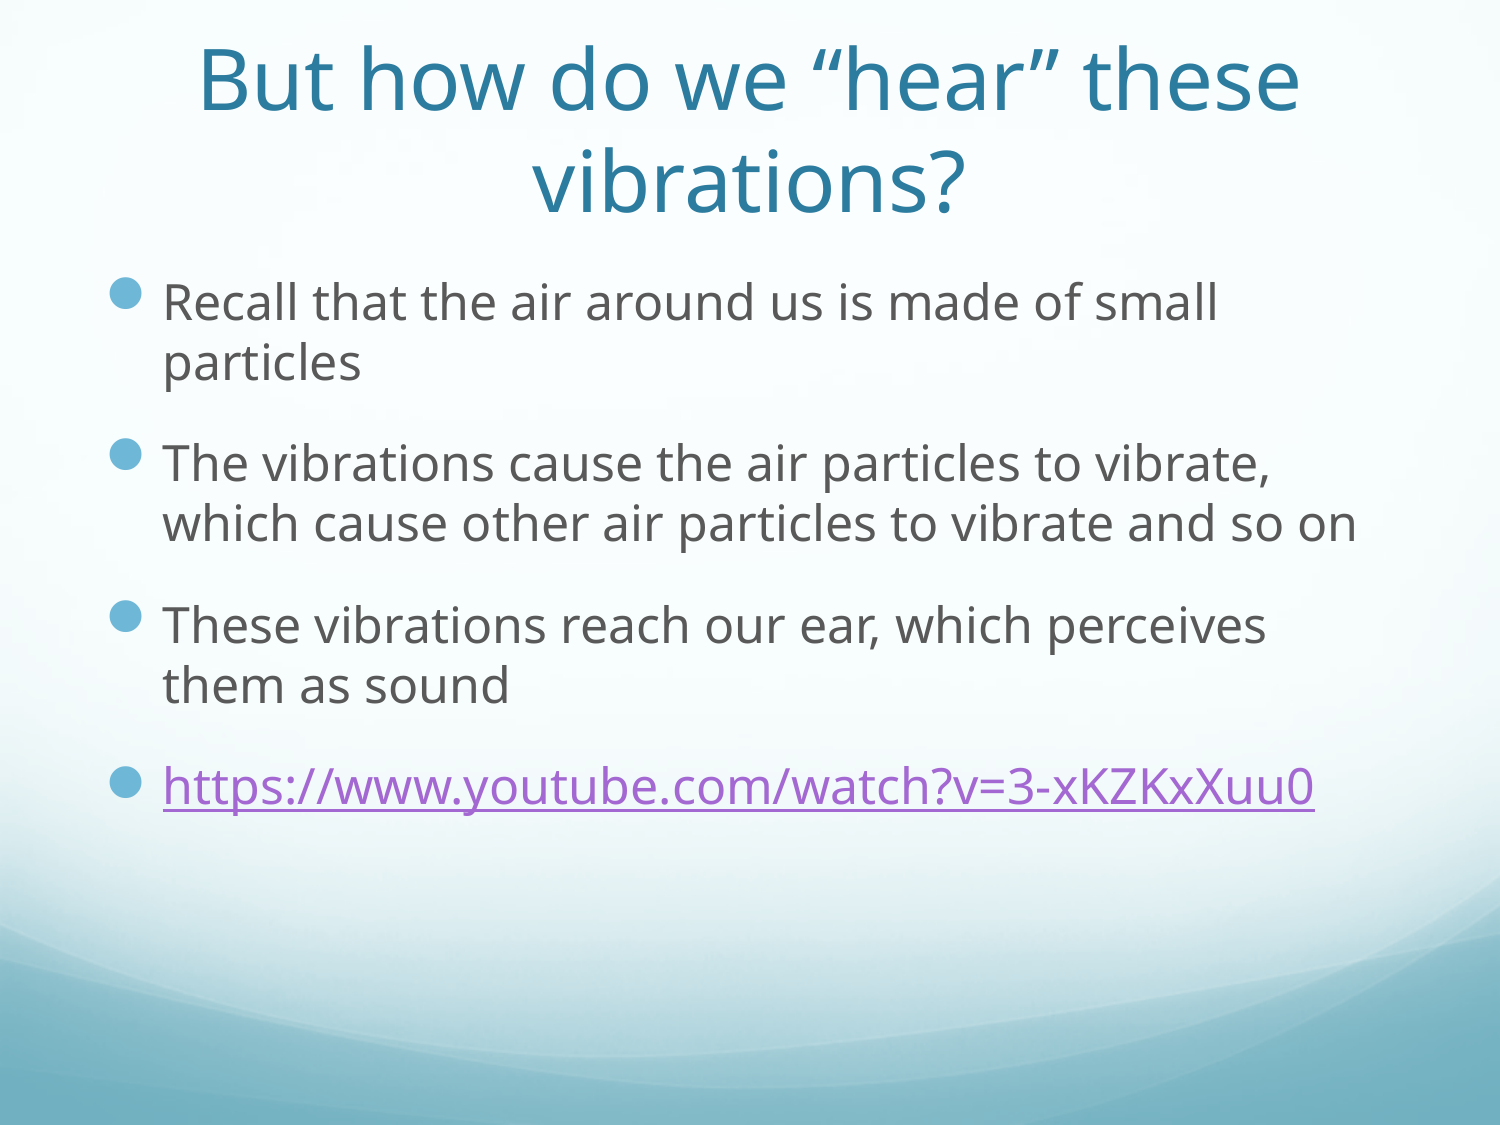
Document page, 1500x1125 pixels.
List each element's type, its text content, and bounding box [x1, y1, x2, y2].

title But how do we “hear” these vibrations? [90, 17, 1410, 237]
list Recall that the air around us is made of small particles The vibrations cause the air particles to vibrate, which cause other air particles to vibrate and so on These vibrations reach our ear, which perceives them as sound https://www.youtube.com/watch?v=3-xKZKxXuu0 [90, 262, 1410, 975]
